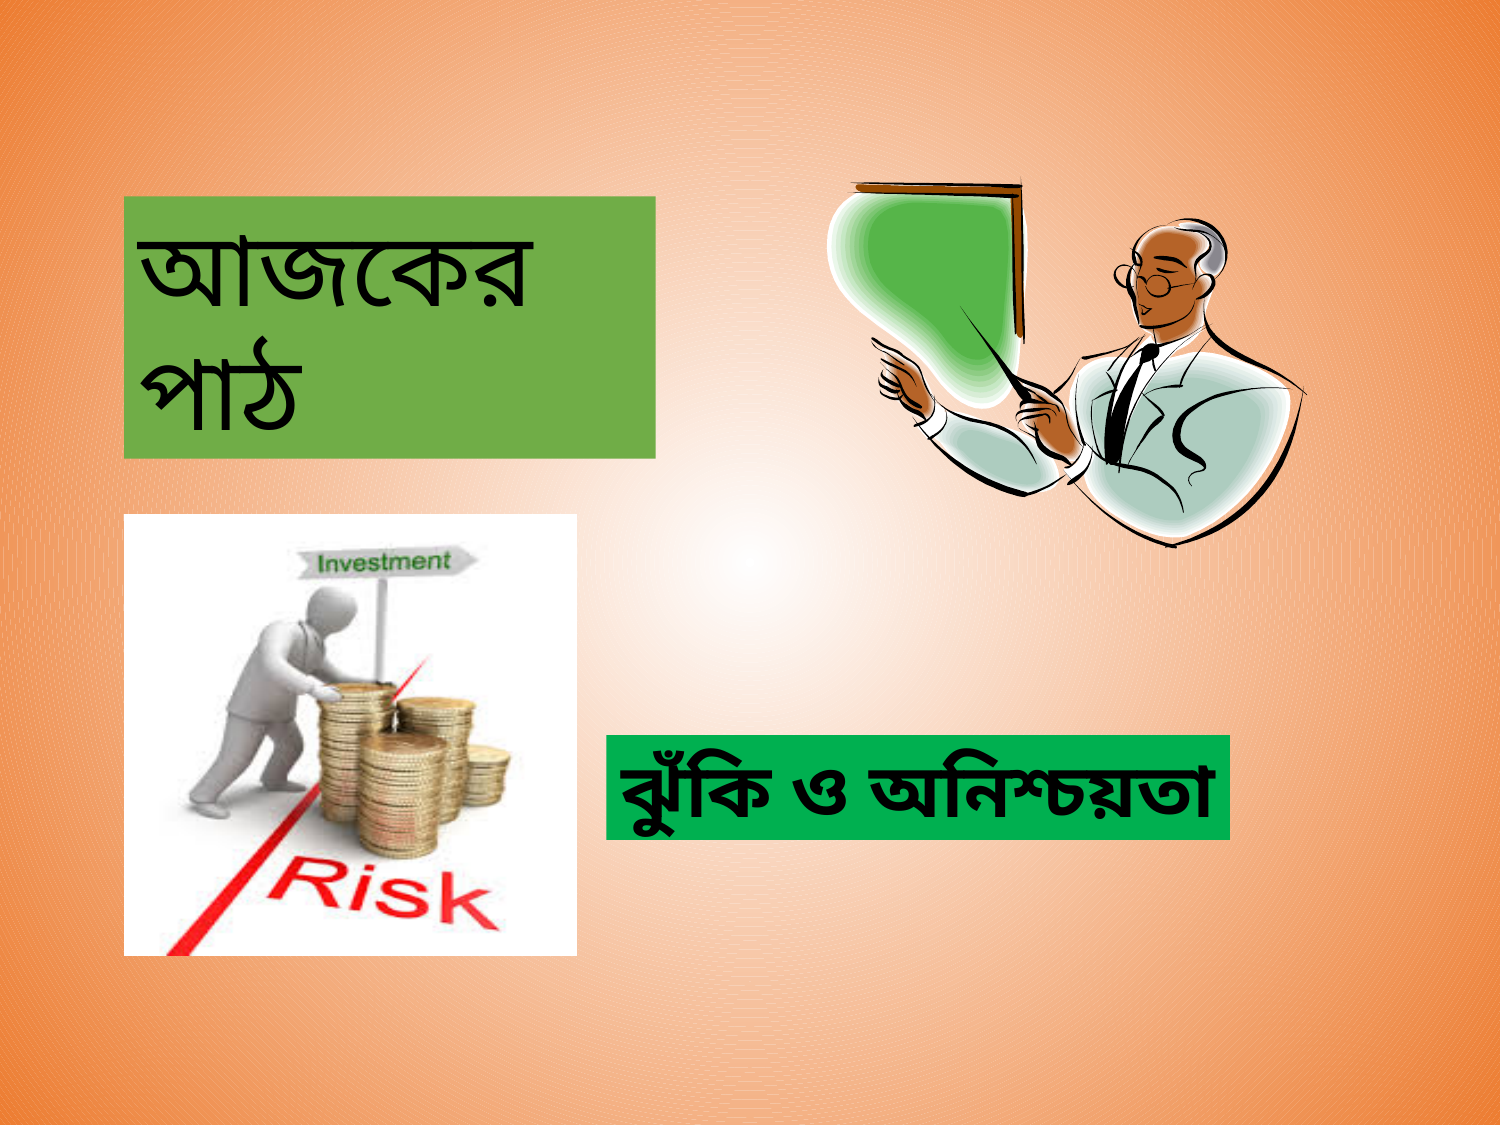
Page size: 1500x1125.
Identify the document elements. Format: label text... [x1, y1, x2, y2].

picture [124, 514, 578, 956]
text_box ঝুঁকি ও অনিশ্চয়তা [606, 735, 1230, 840]
text_box আজকের পাঠ [124, 196, 656, 459]
picture [825, 176, 1308, 549]
